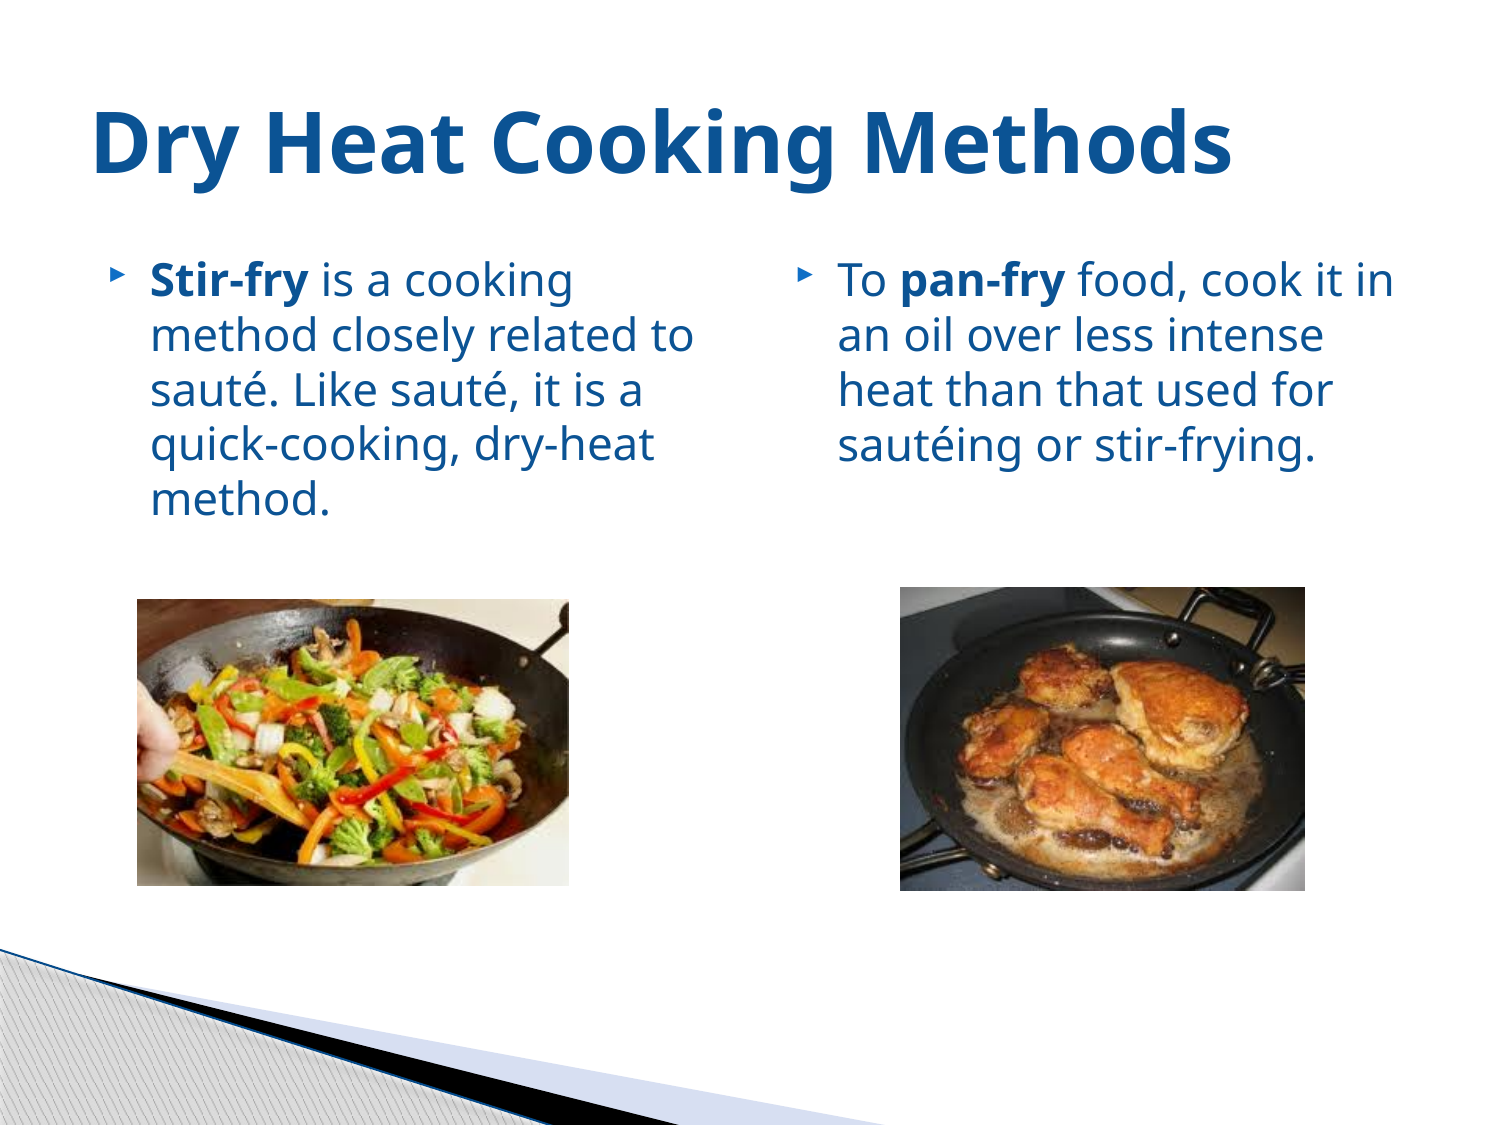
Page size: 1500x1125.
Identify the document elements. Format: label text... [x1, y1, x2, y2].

list Stir-fry is a cooking method closely related to sauté. Like sauté, it is a quick-cooking, dry-heat method. [75, 243, 738, 986]
list To pan-fry food, cook it in an oil over less intense heat than that used for sautéing or stir-frying. [762, 243, 1425, 986]
picture [899, 587, 1305, 891]
picture [137, 599, 569, 887]
title Dry Heat Cooking Methods [75, 45, 1425, 233]
